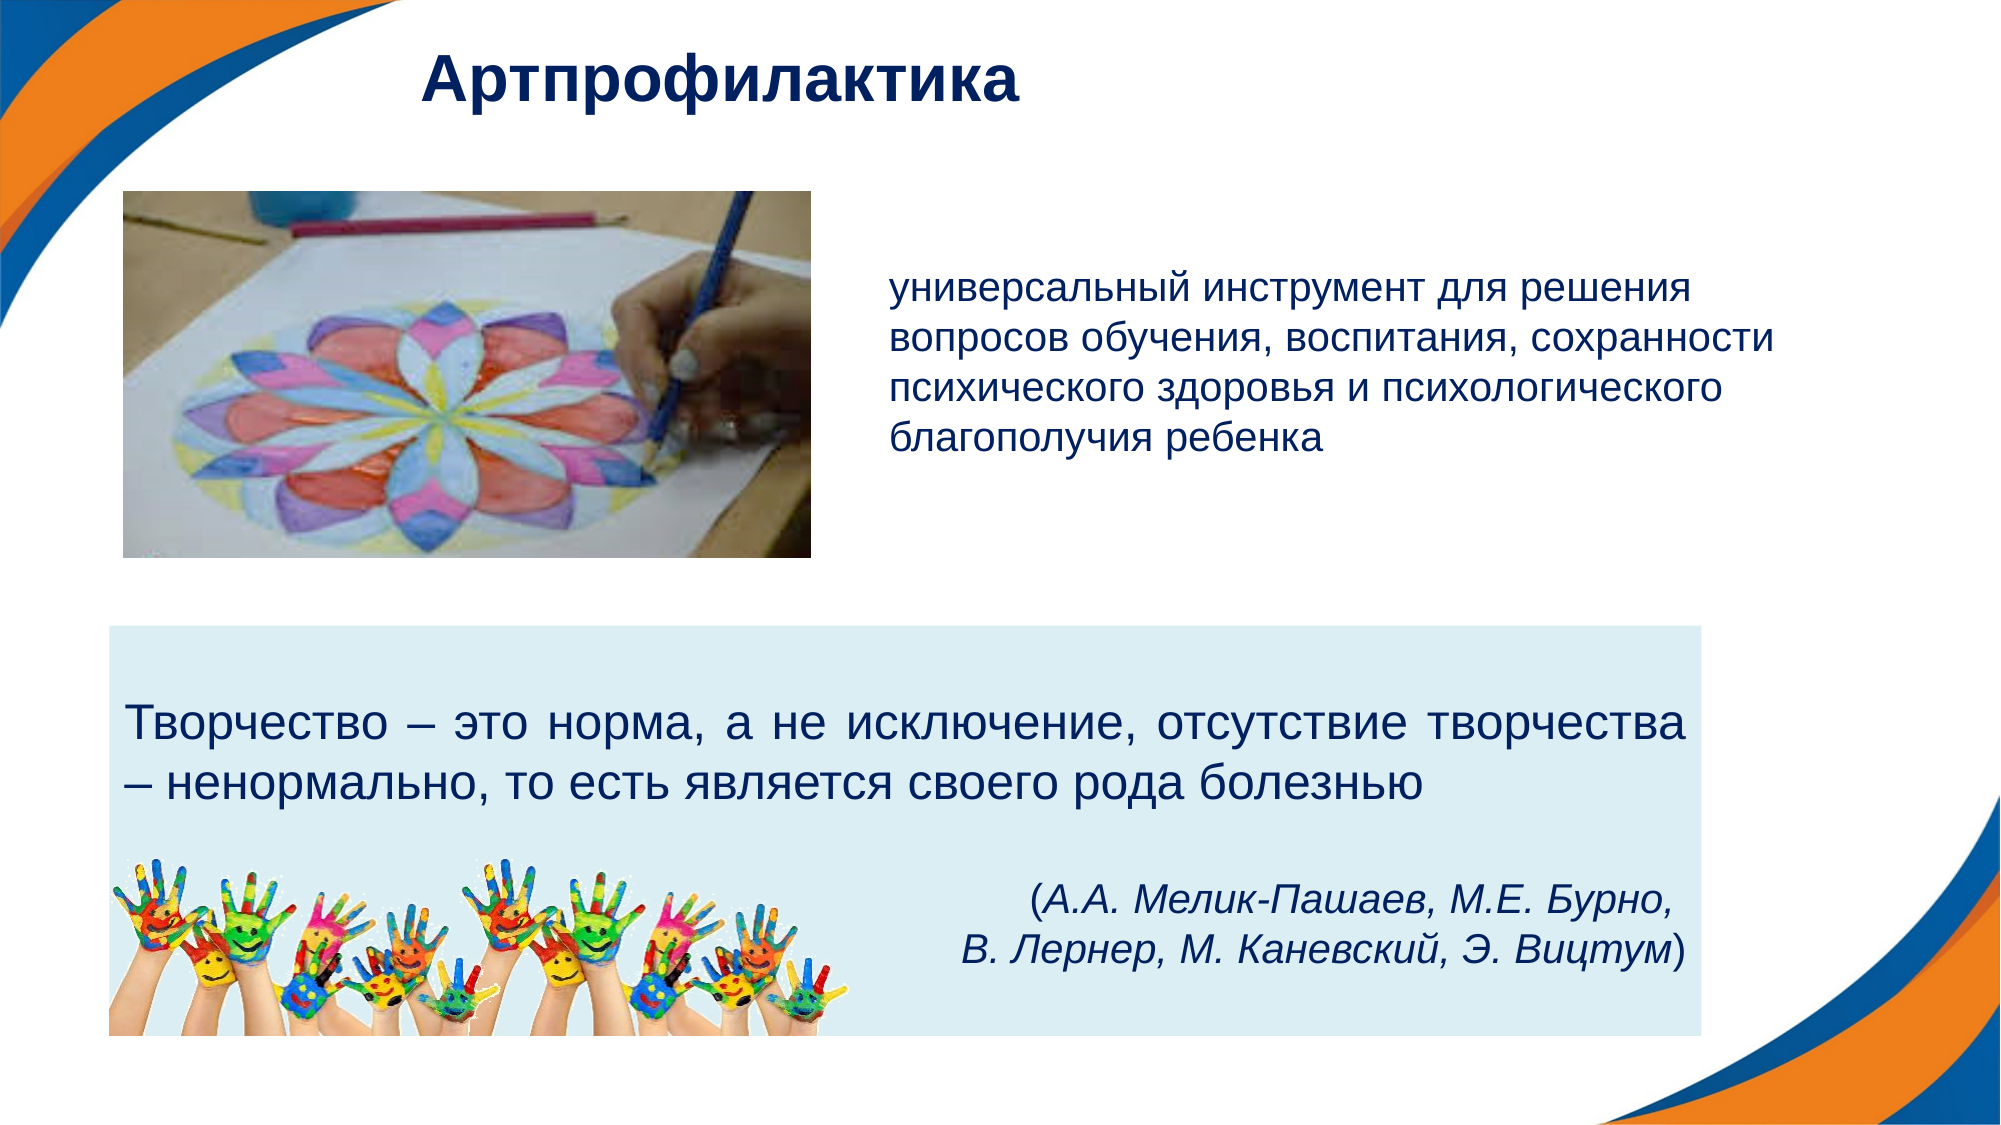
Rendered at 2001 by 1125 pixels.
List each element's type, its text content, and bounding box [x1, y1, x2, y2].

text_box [109, 795, 851, 1037]
list Творчество – это норма, а не исключение, отсутствие творчества – ненормально, то есть является своего рода болезнью (А.А. Мелик-Пашаев, М.Е. Бурно, В. Лернер, М. Каневский, Э. Вицтум) [109, 625, 1702, 1036]
text_box Артпрофилактика [405, 27, 1406, 122]
picture [0, 0, 2000, 1125]
text_box универсальный инструмент для решения вопросов обучения, воспитания, сохранности психического здоровья и психологического благополучия ребенка [874, 252, 1875, 518]
